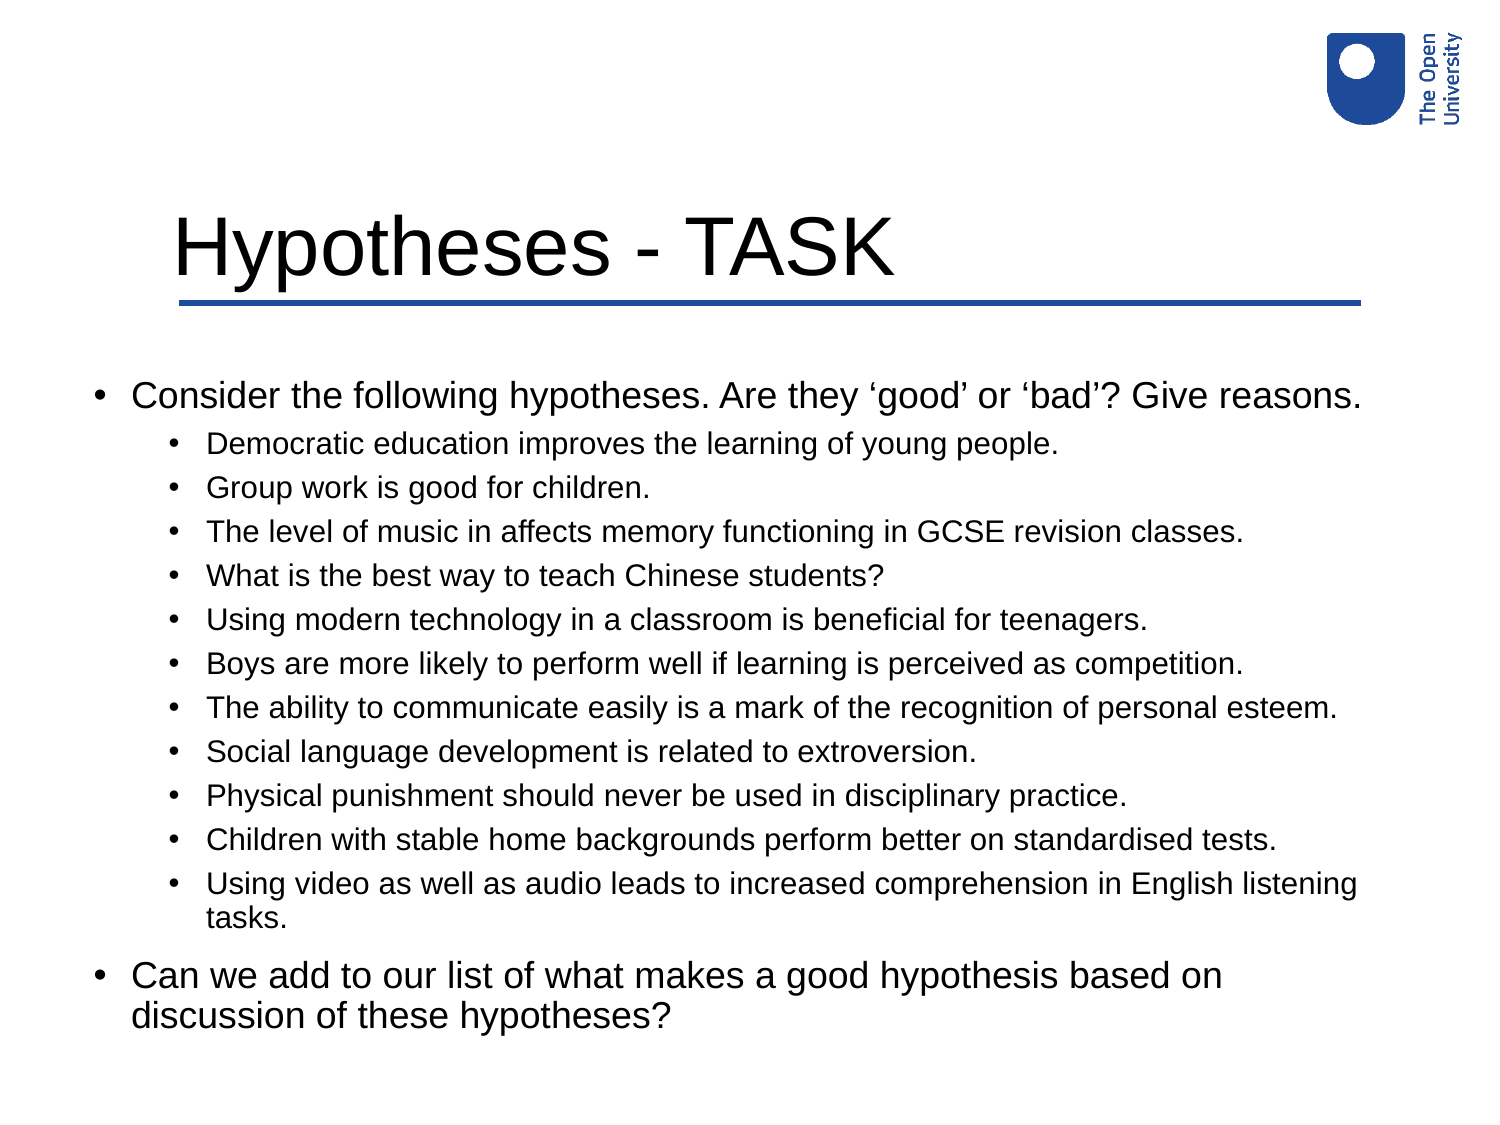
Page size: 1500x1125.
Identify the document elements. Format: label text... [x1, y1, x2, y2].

list Consider the following hypotheses. Are they ‘good’ or ‘bad’? Give reasons. Democratic education improves the learning of young people. Group work is good for children. The level of music in affects memory functioning in GCSE revision classes. What is the best way to teach Chinese students? Using modern technology in a classroom is beneficial for teenagers. Boys are more likely to perform well if learning is perceived as competition. The ability to communicate easily is a mark of the recognition of personal esteem. Social language development is related to extroversion. Physical punishment should never be used in disciplinary practice. Children with stable home backgrounds perform better on standardised tests. Using video as well as audio leads to increased comprehension in English listening tasks. Can we add to our list of what makes a good hypothesis based on discussion of these hypotheses? [78, 369, 1422, 1057]
picture [1327, 32, 1462, 125]
title Hypotheses - TASK [157, 196, 1500, 370]
